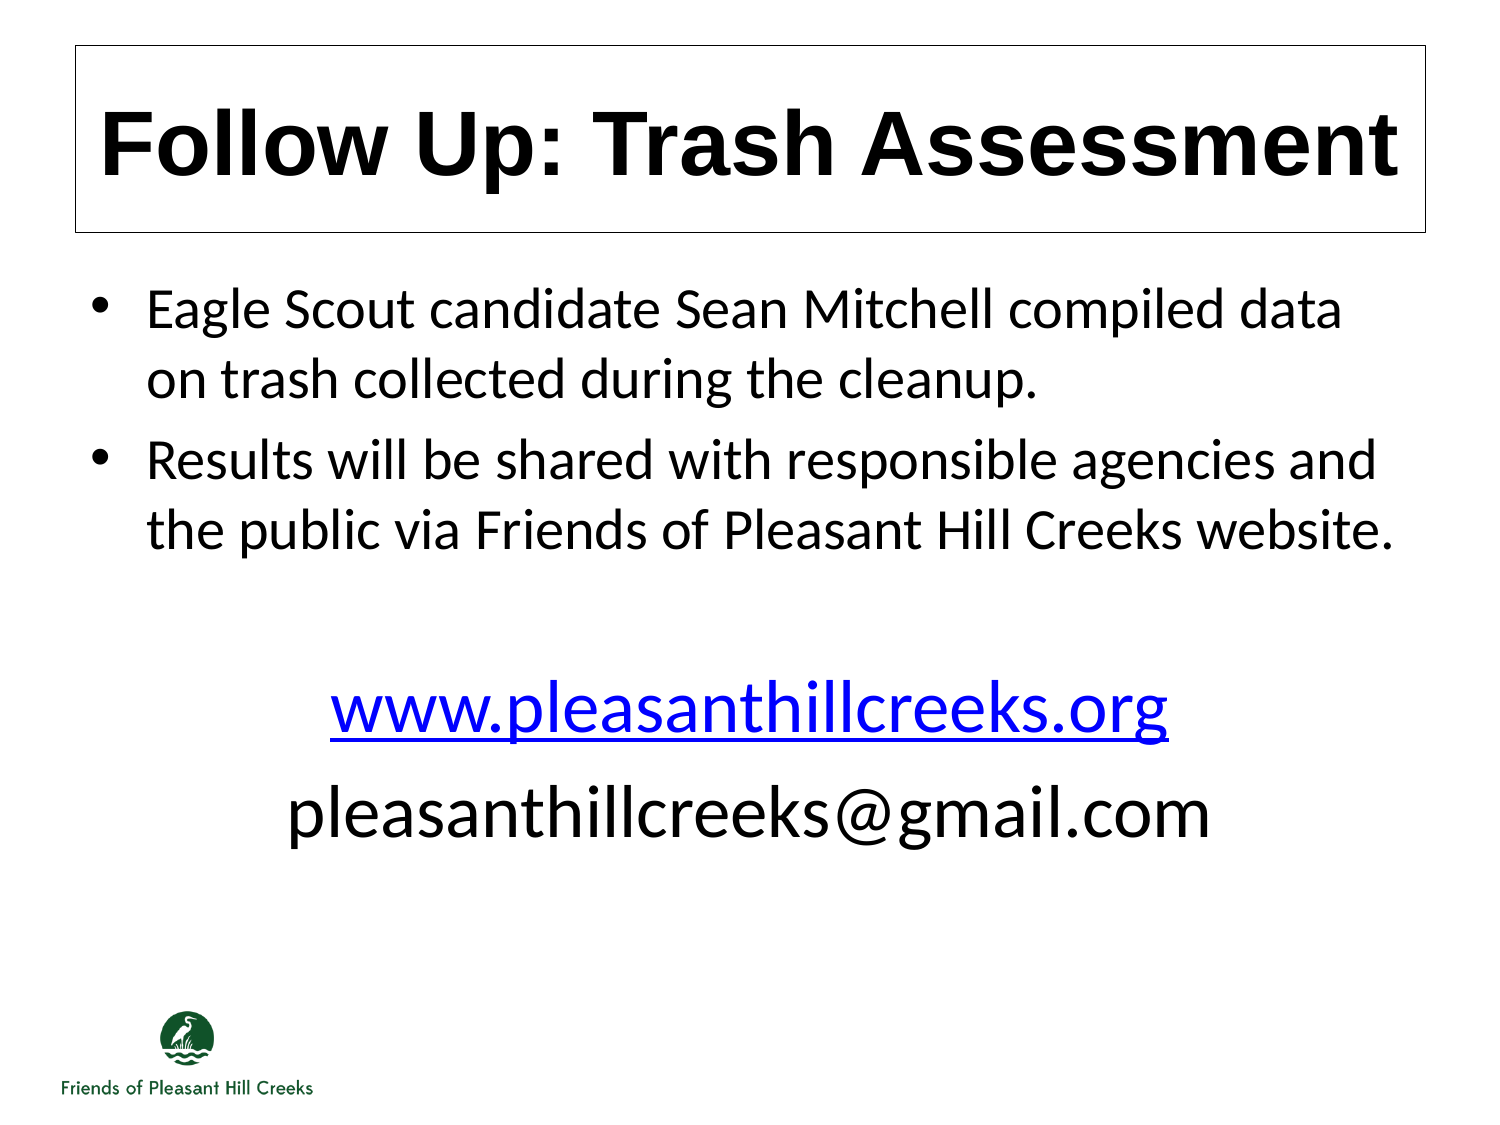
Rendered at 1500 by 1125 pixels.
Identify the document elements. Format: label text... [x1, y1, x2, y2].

picture [51, 1001, 322, 1104]
list Eagle Scout candidate Sean Mitchell compiled data on trash collected during the cleanup. Results will be shared with responsible agencies and the public via Friends of Pleasant Hill Creeks website. www.pleasanthillcreeks.org pleasanthillcreeks@gmail.com [75, 262, 1425, 1005]
text_box Follow Up: Trash Assessment [74, 45, 1425, 233]
